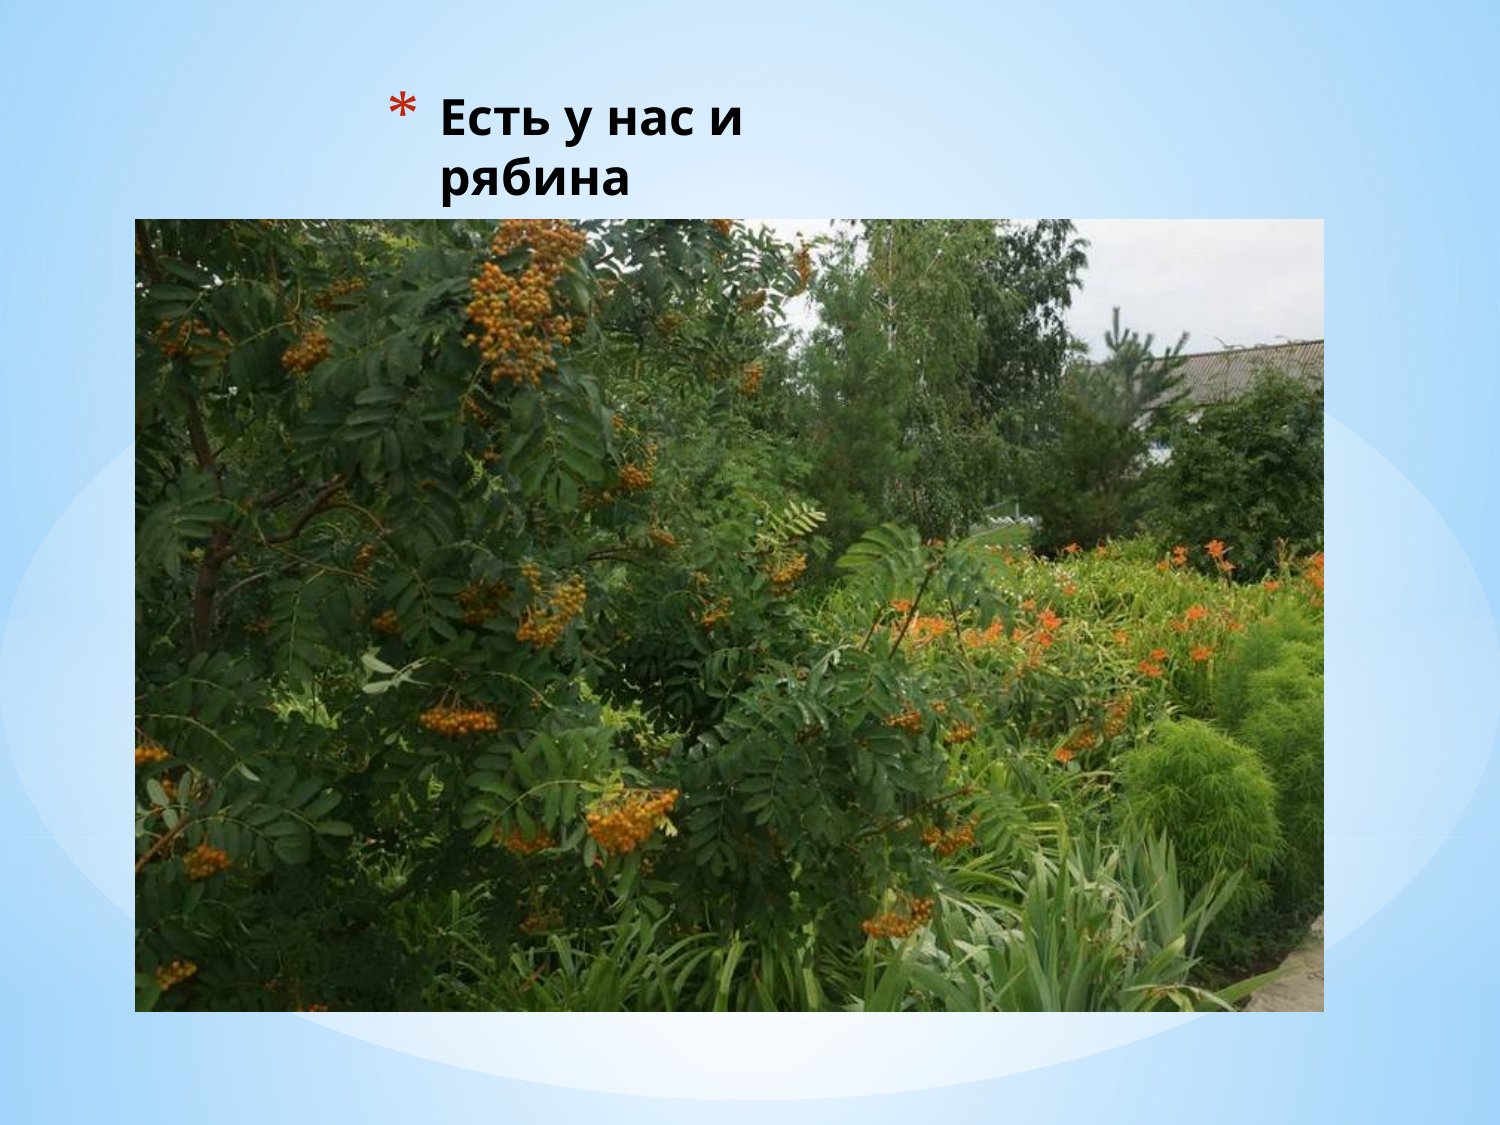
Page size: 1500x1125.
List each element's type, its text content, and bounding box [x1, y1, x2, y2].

title Есть у нас и рябина [371, 78, 951, 209]
picture [135, 219, 1324, 1012]
